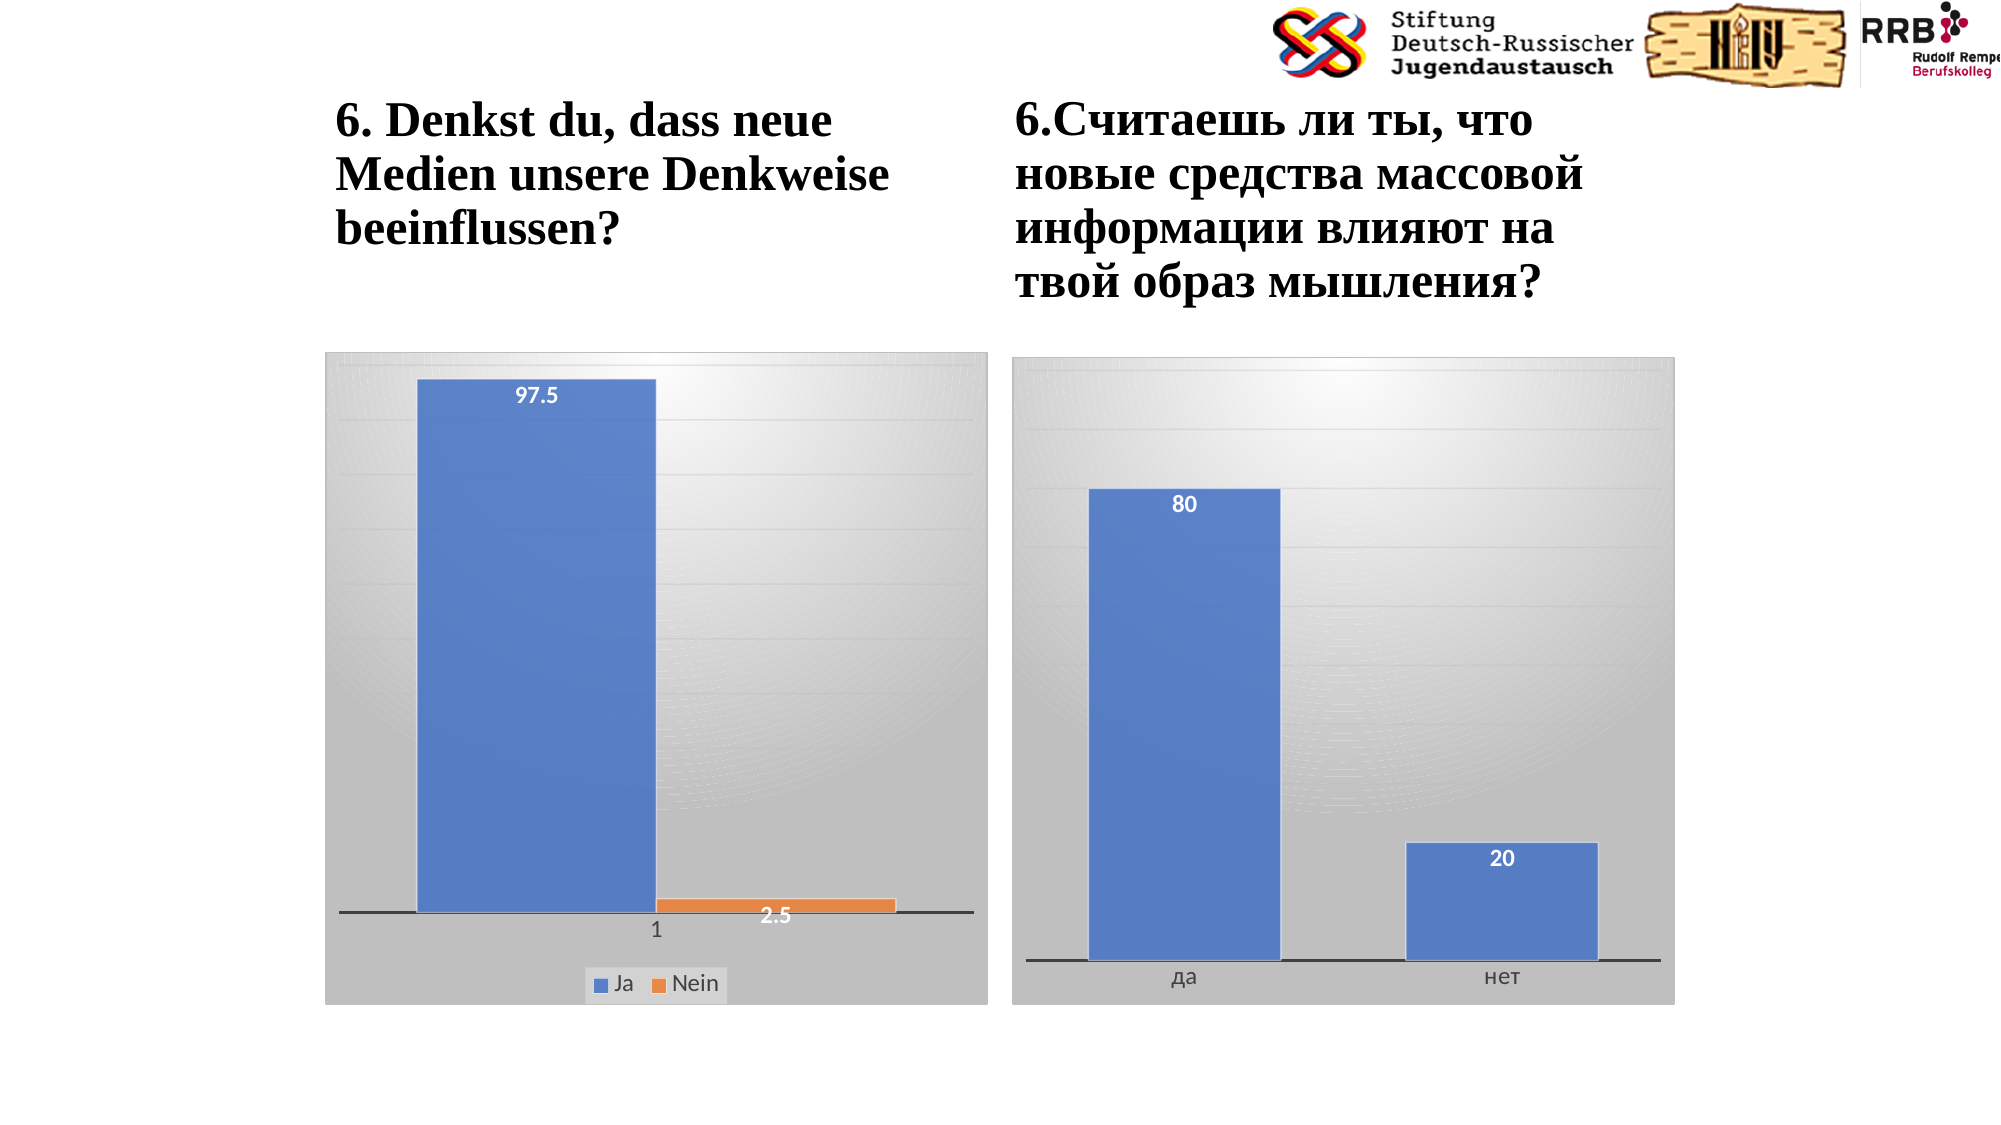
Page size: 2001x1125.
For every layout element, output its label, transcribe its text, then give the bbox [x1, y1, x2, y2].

chart [324, 351, 988, 1005]
list 6. Denkst du, dass neue Medien unsere Denkweise beeinflussen? [320, 46, 984, 263]
picture [1273, 1, 2000, 88]
chart [1011, 356, 1675, 1005]
list 6.Считаешь ли ты, что новые средства массовой информации влияют на твой образ мышления? [999, 210, 1663, 316]
